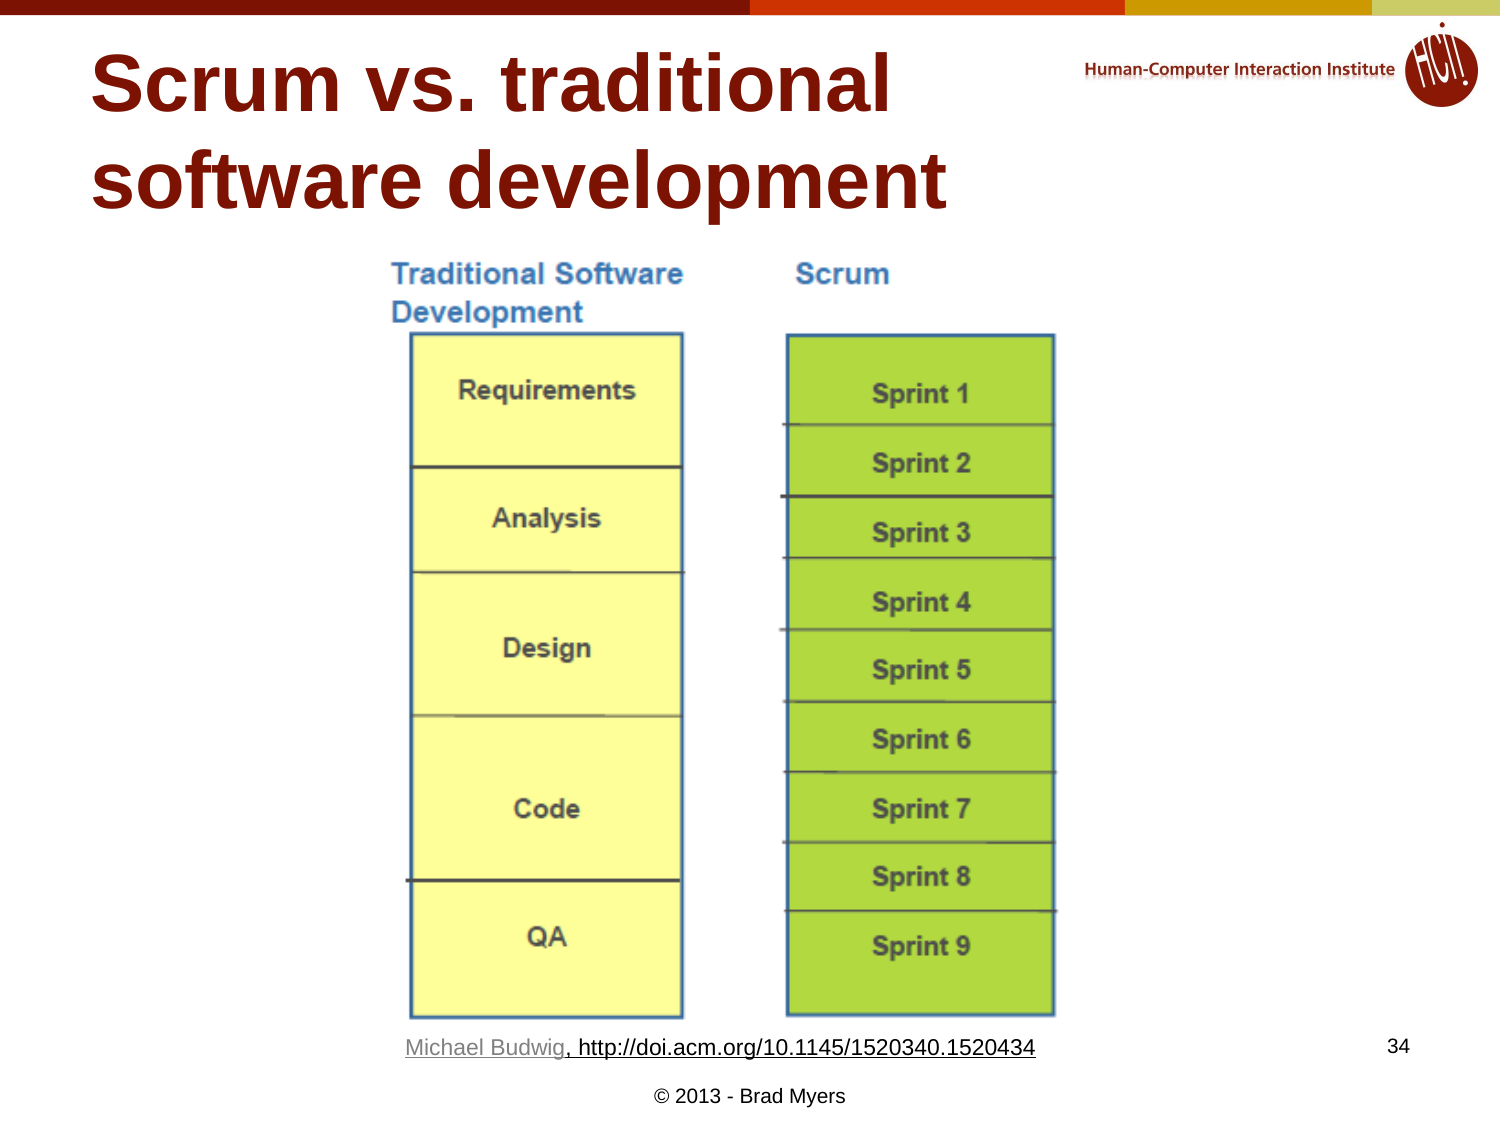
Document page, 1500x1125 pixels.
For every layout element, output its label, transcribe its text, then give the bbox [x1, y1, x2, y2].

slide_number 34 [1074, 1024, 1426, 1101]
footer © 2013 - Brad Myers [512, 1074, 988, 1101]
text_box Michael Budwig, http://doi.acm.org/10.1145/1520340.1520434 [390, 1048, 1058, 1068]
picture [1313, 22, 1478, 107]
title Scrum vs. traditional software development [74, 19, 1313, 233]
picture [374, 237, 1076, 1040]
